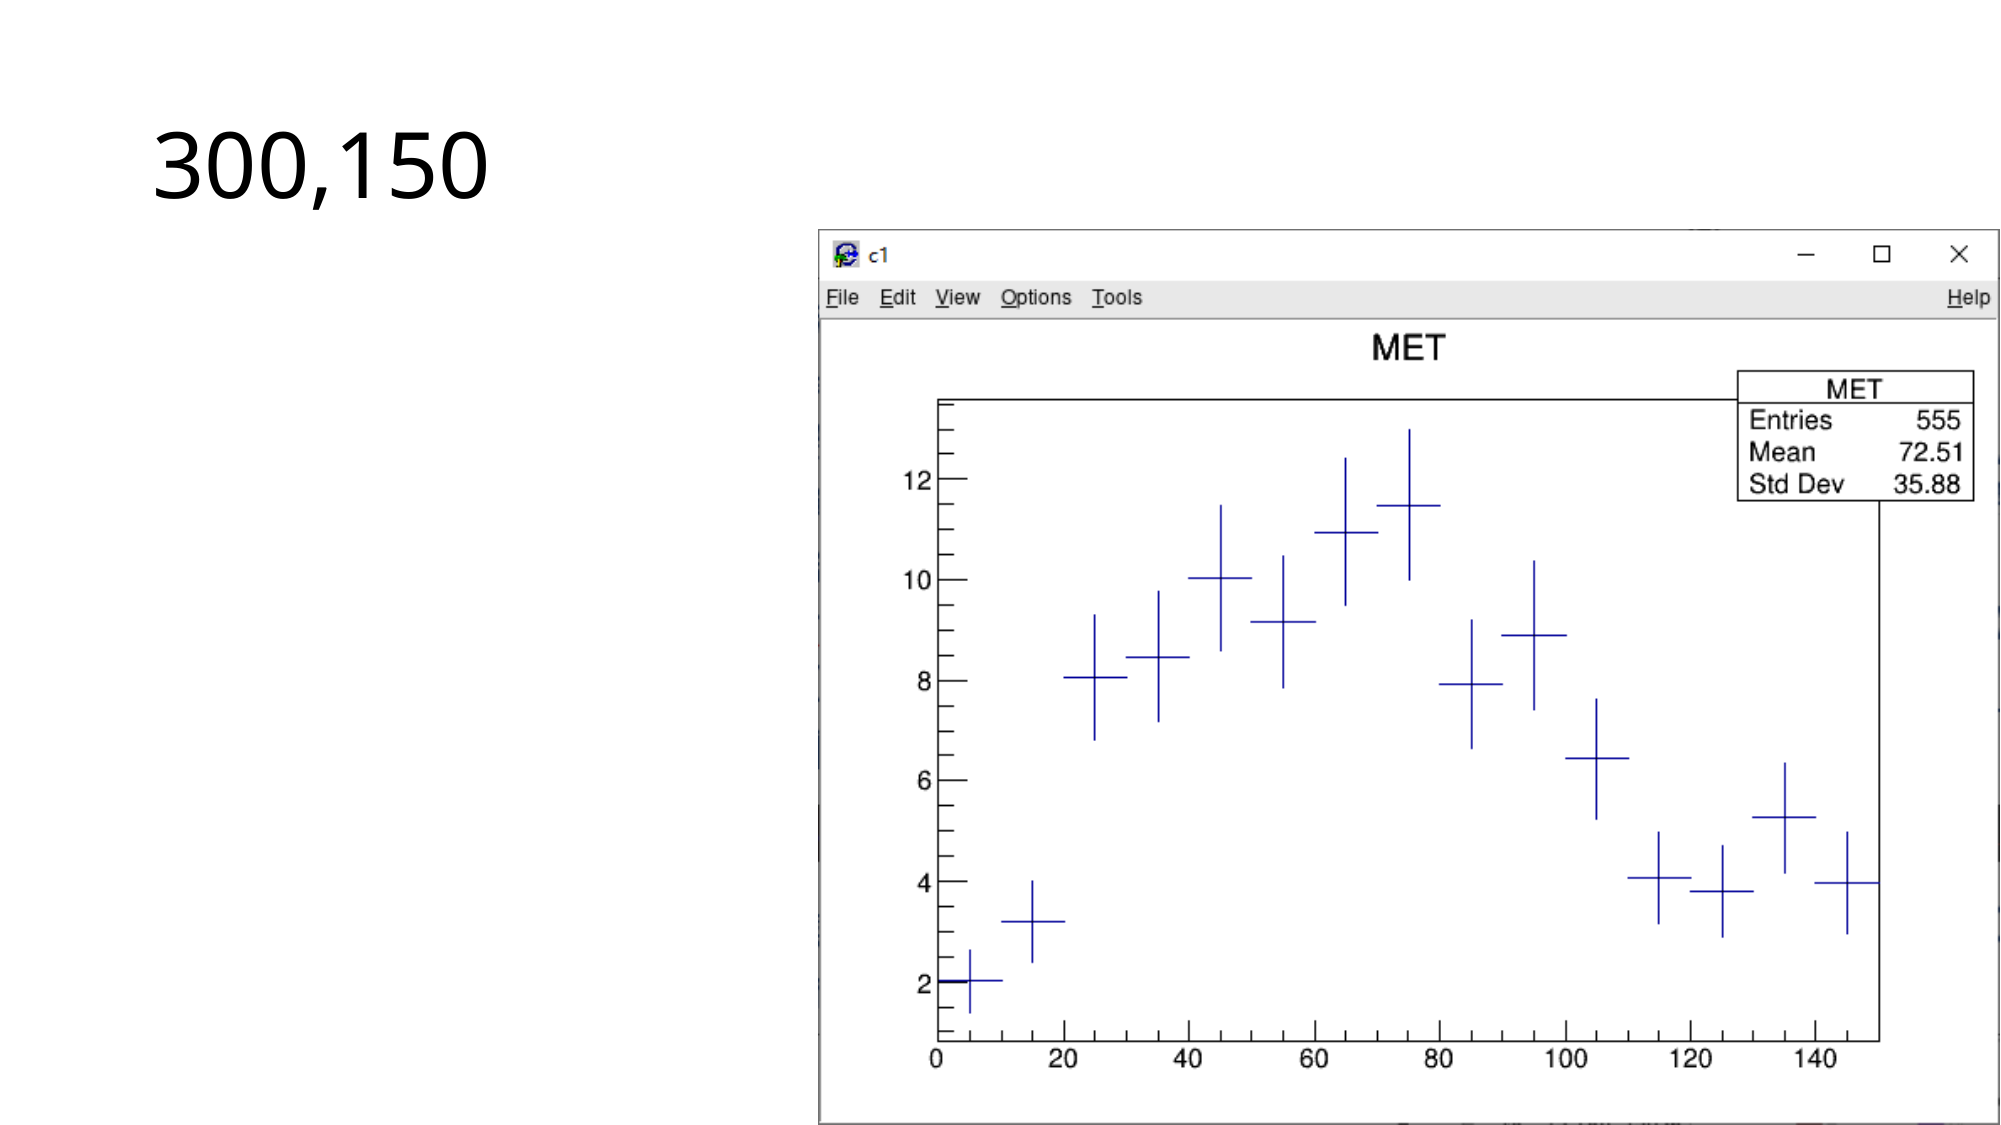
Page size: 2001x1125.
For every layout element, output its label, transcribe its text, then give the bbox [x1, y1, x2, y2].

title 300,150 [137, 59, 1863, 278]
picture [818, 229, 2000, 1125]
